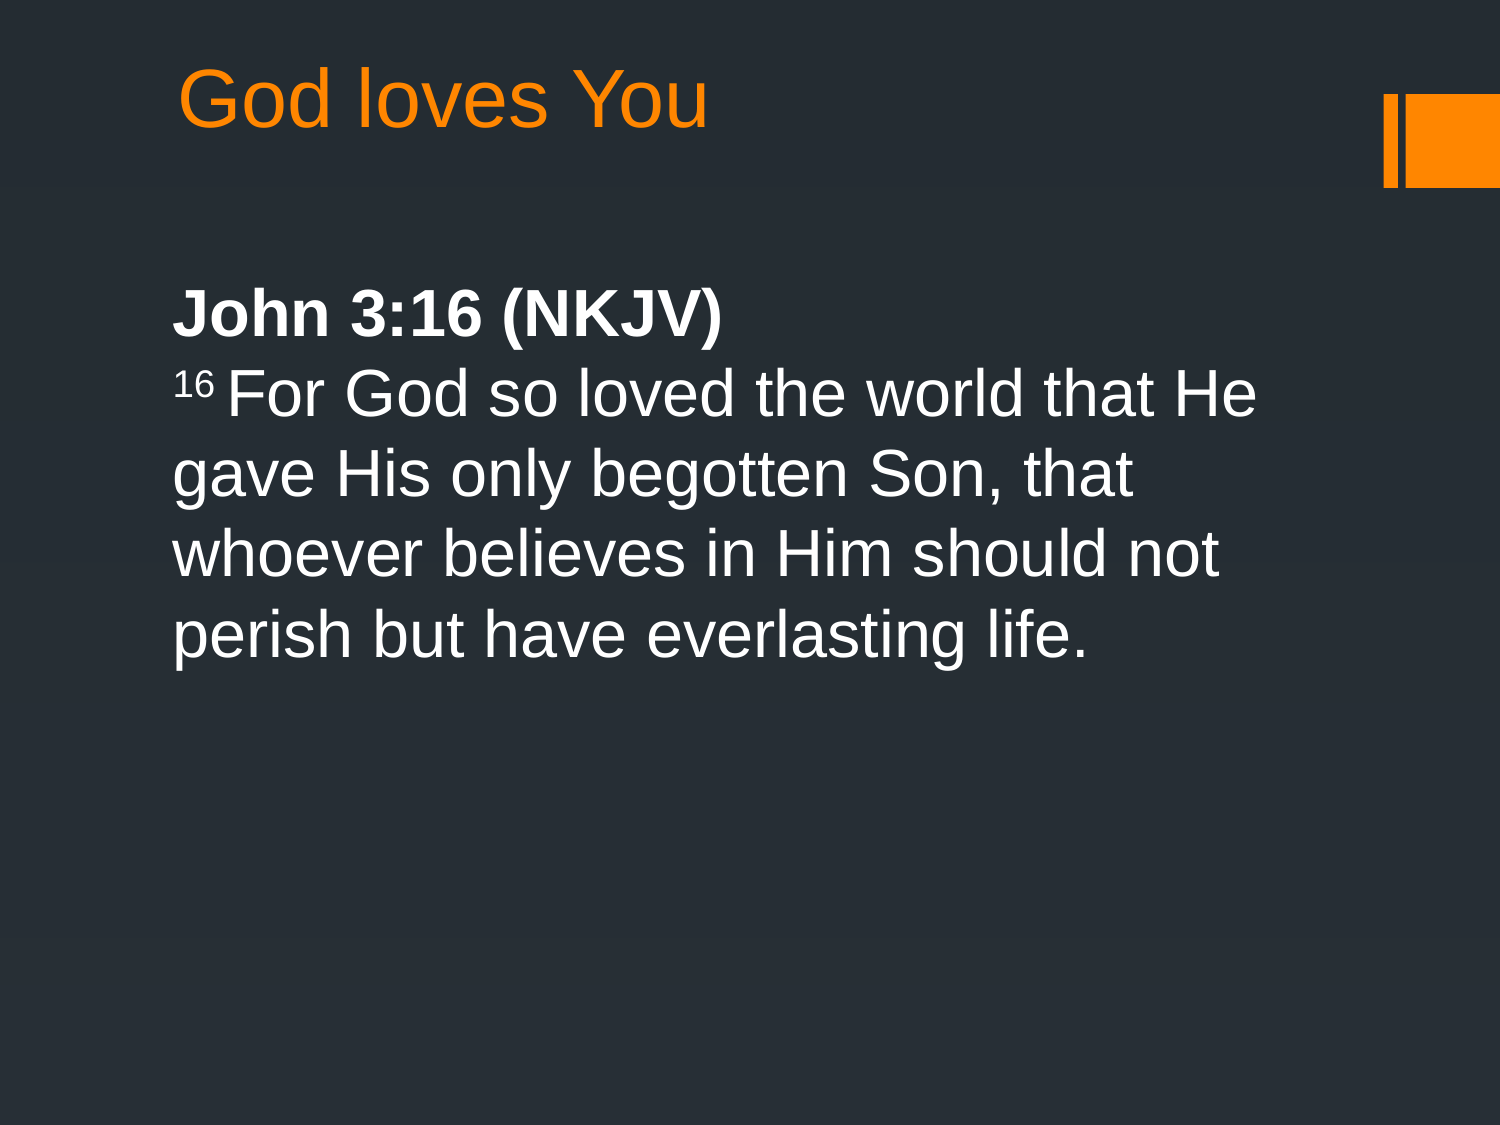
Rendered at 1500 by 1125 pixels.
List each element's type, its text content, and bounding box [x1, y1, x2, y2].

title God loves You [162, 37, 1363, 227]
list John 3:16 (NKJV) 16 For God so loved the world that He gave His only begotten Son, that whoever believes in Him should not perish but have everlasting life. [150, 262, 1350, 1035]
